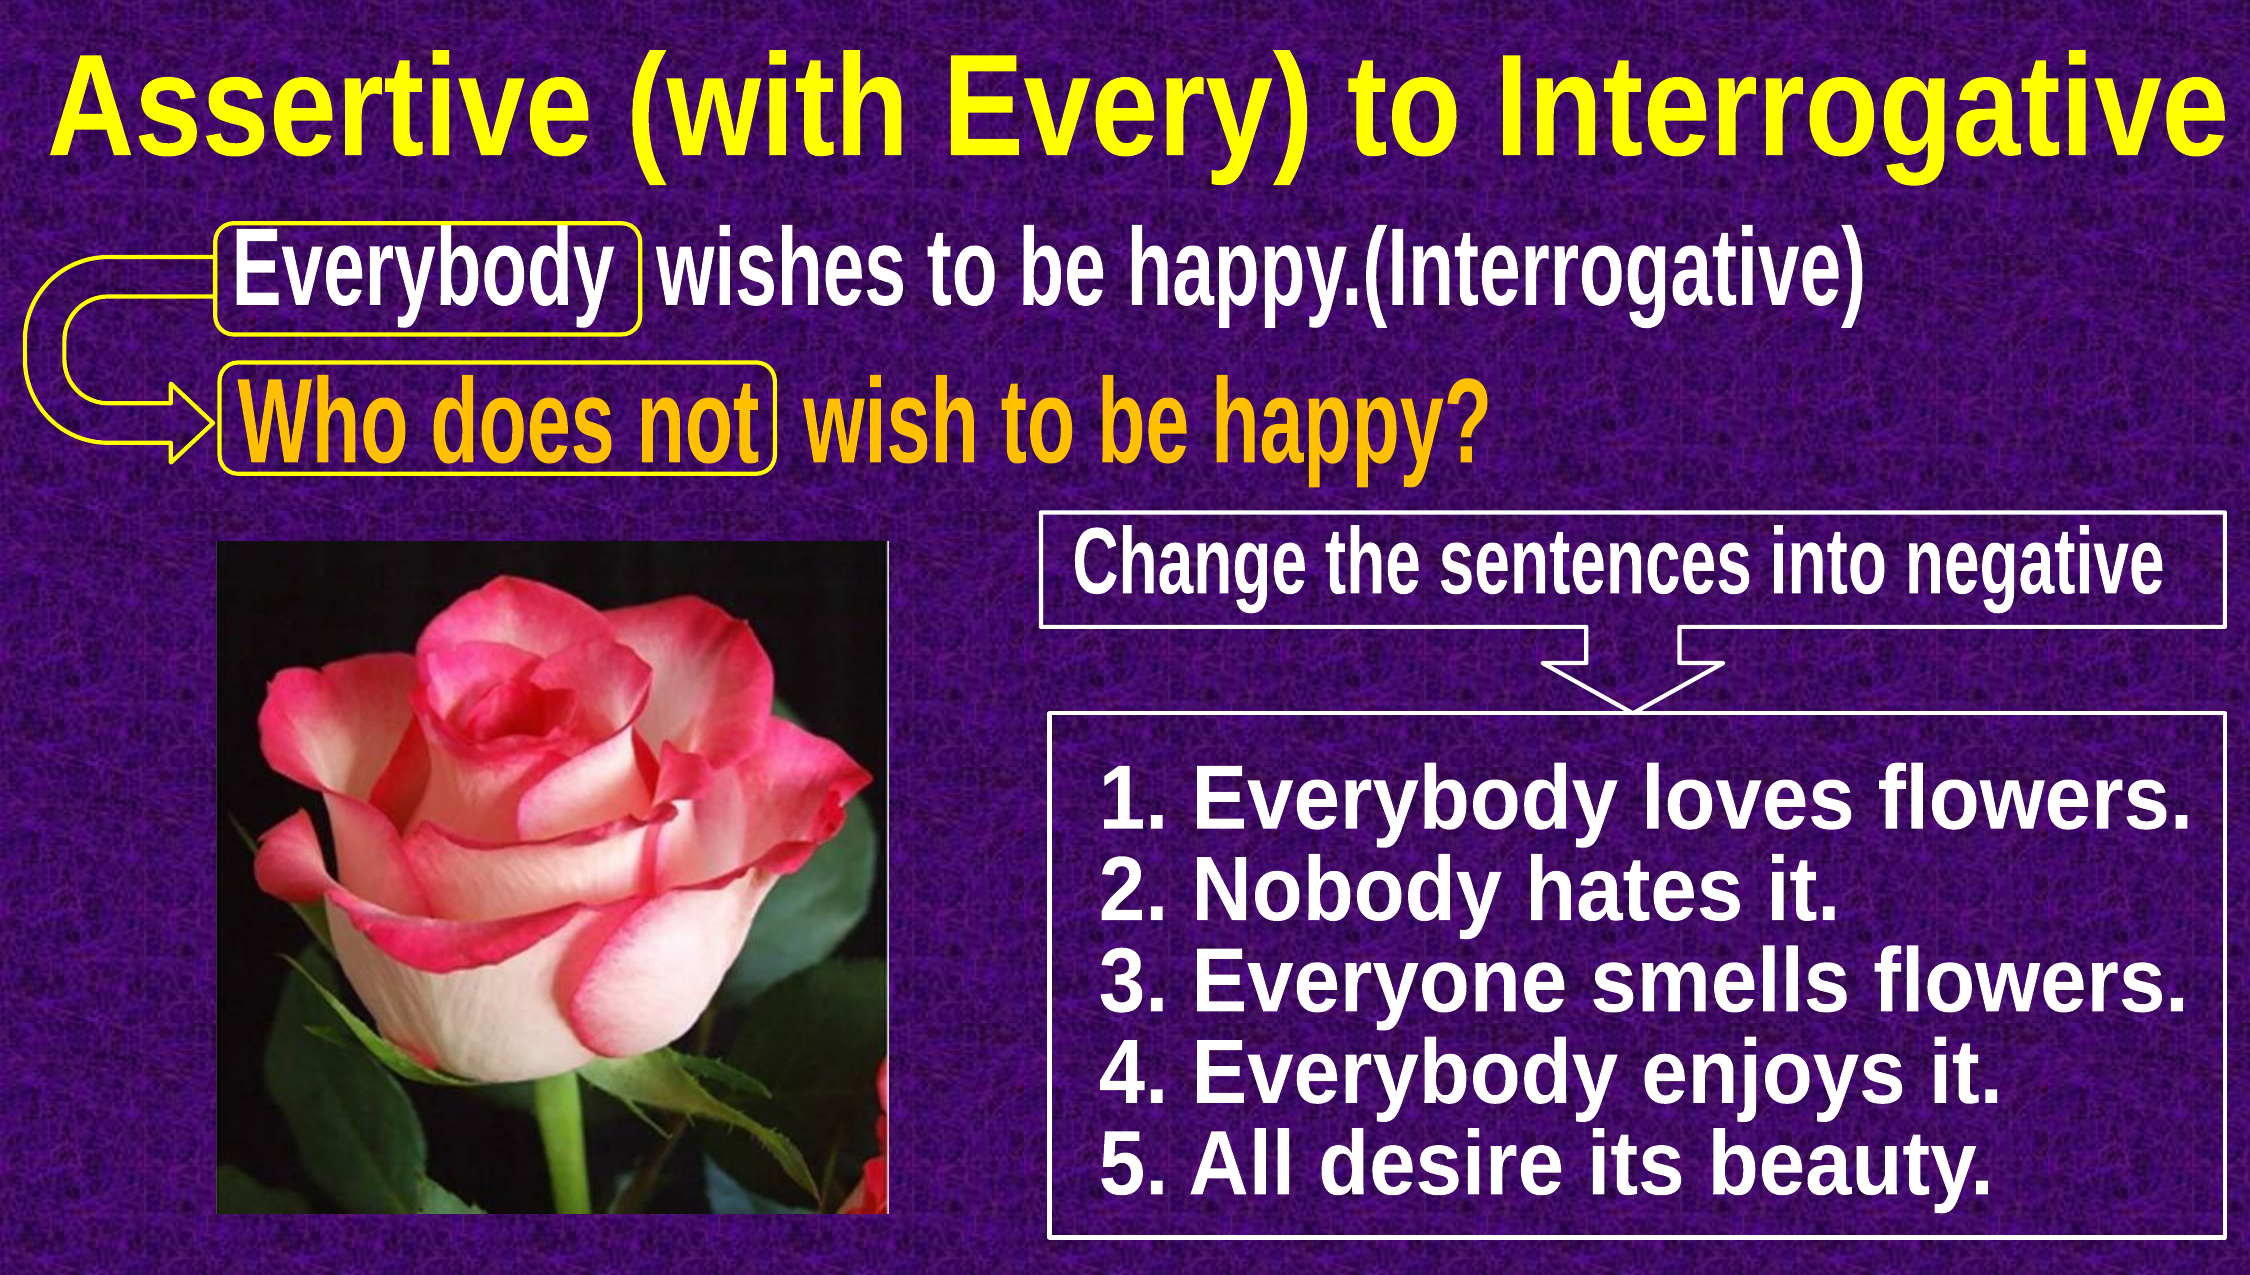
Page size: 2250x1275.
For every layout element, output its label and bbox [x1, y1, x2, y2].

text_box [1038, 510, 2227, 711]
text_box [22, 254, 218, 465]
text_box [213, 221, 643, 337]
text_box [217, 360, 778, 476]
text_box [1047, 711, 2227, 1240]
picture [0, 0, 2250, 1275]
